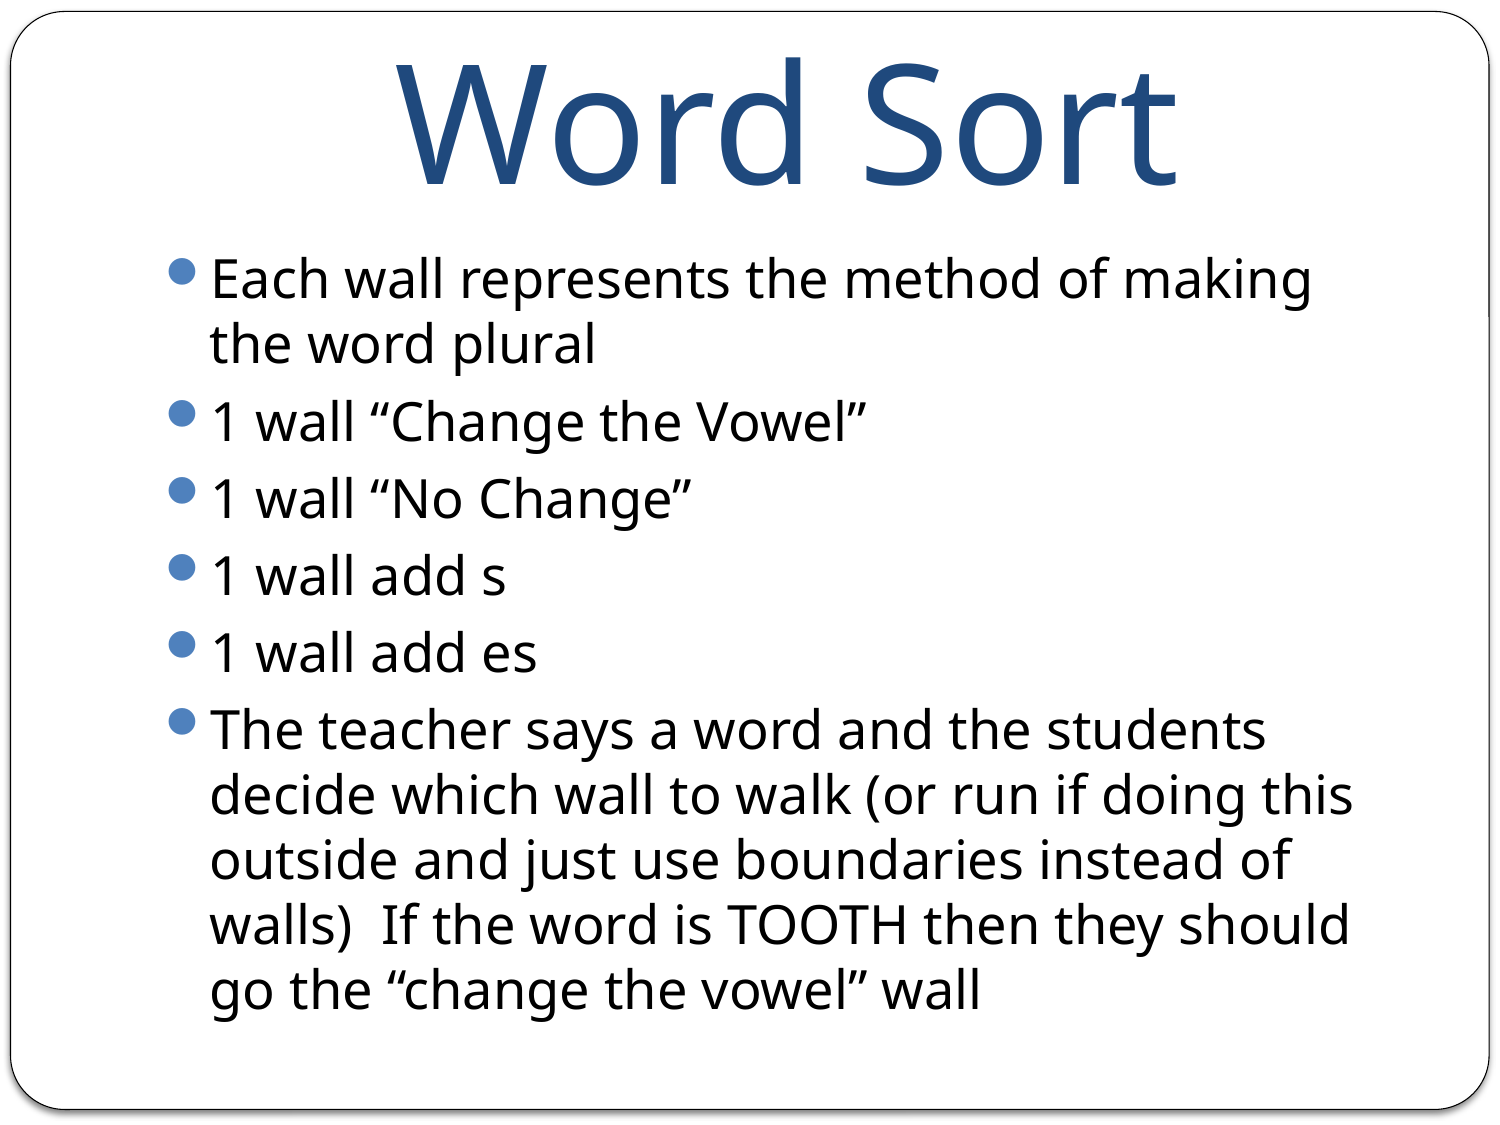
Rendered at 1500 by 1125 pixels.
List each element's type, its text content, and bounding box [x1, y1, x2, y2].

title Word Sort [150, 45, 1425, 233]
list Each wall represents the method of making the word plural 1 wall “Change the Vowel” 1 wall “No Change” 1 wall add s 1 wall add es The teacher says a word and the students decide which wall to walk (or run if doing this outside and just use boundaries instead of walls) If the word is TOOTH then they should go the “change the vowel” wall [150, 237, 1425, 988]
